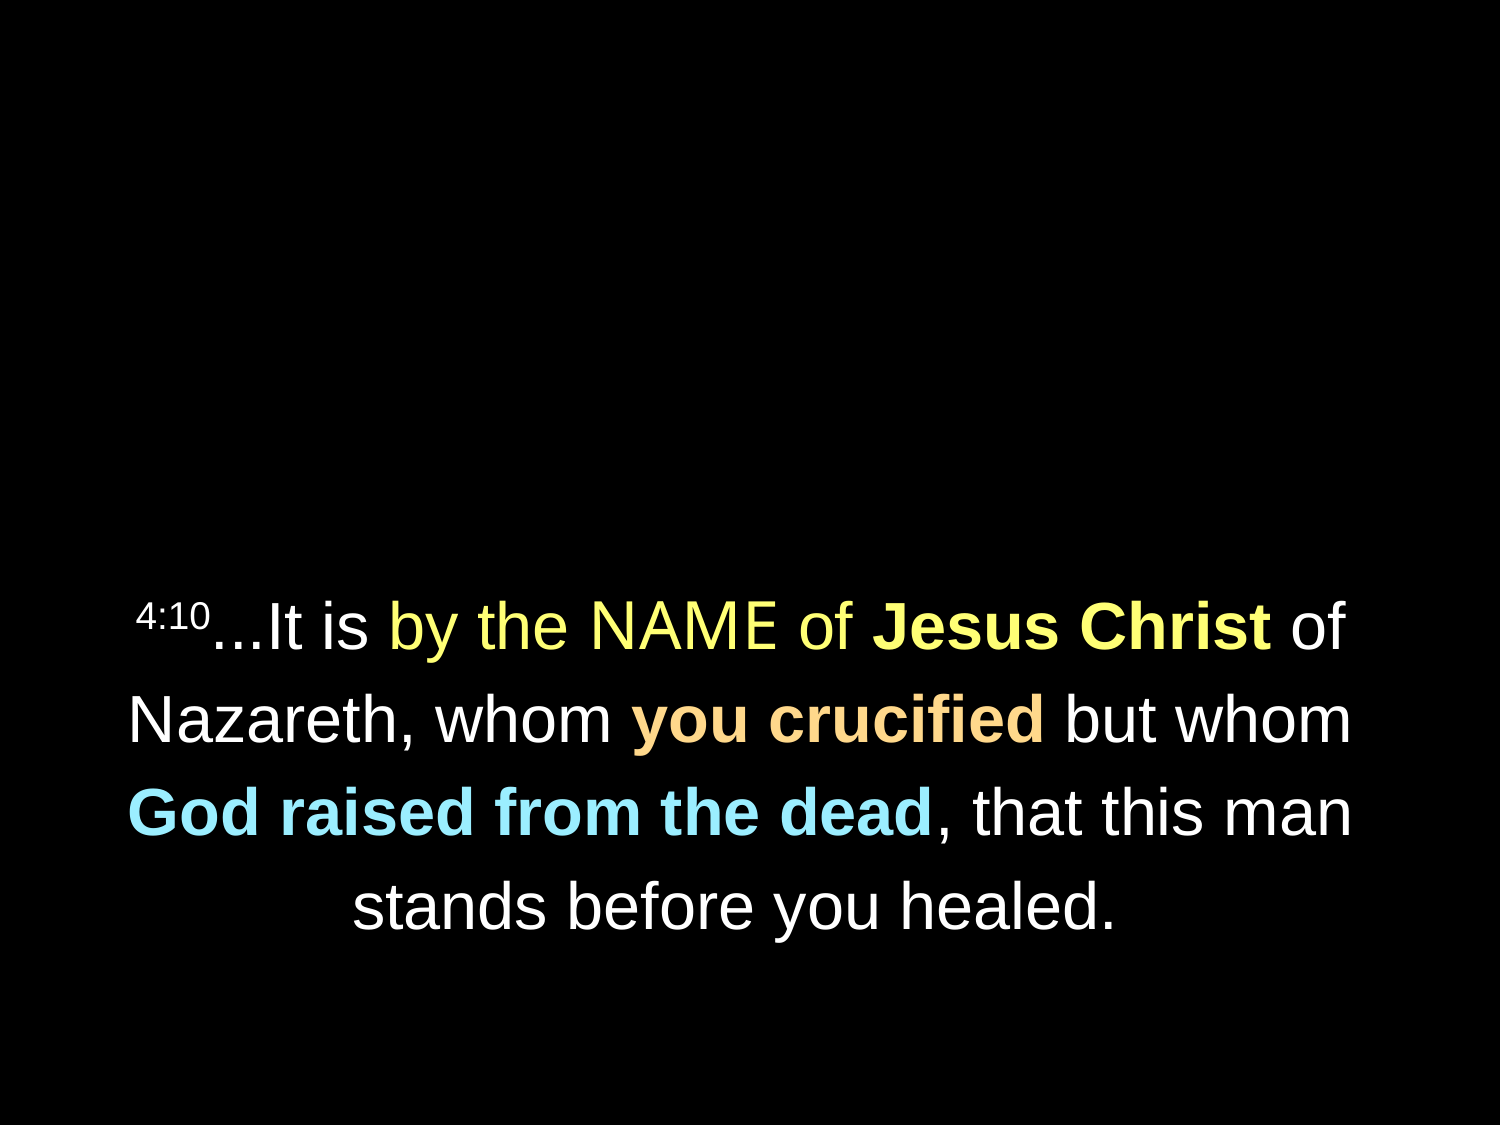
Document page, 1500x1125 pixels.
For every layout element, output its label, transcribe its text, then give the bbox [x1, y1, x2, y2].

subtitle 4:10...It is by the NAME of Jesus Christ of Nazareth, whom you crucified but whom God raised from the dead, that this man stands before you healed. [56, 575, 1444, 1000]
